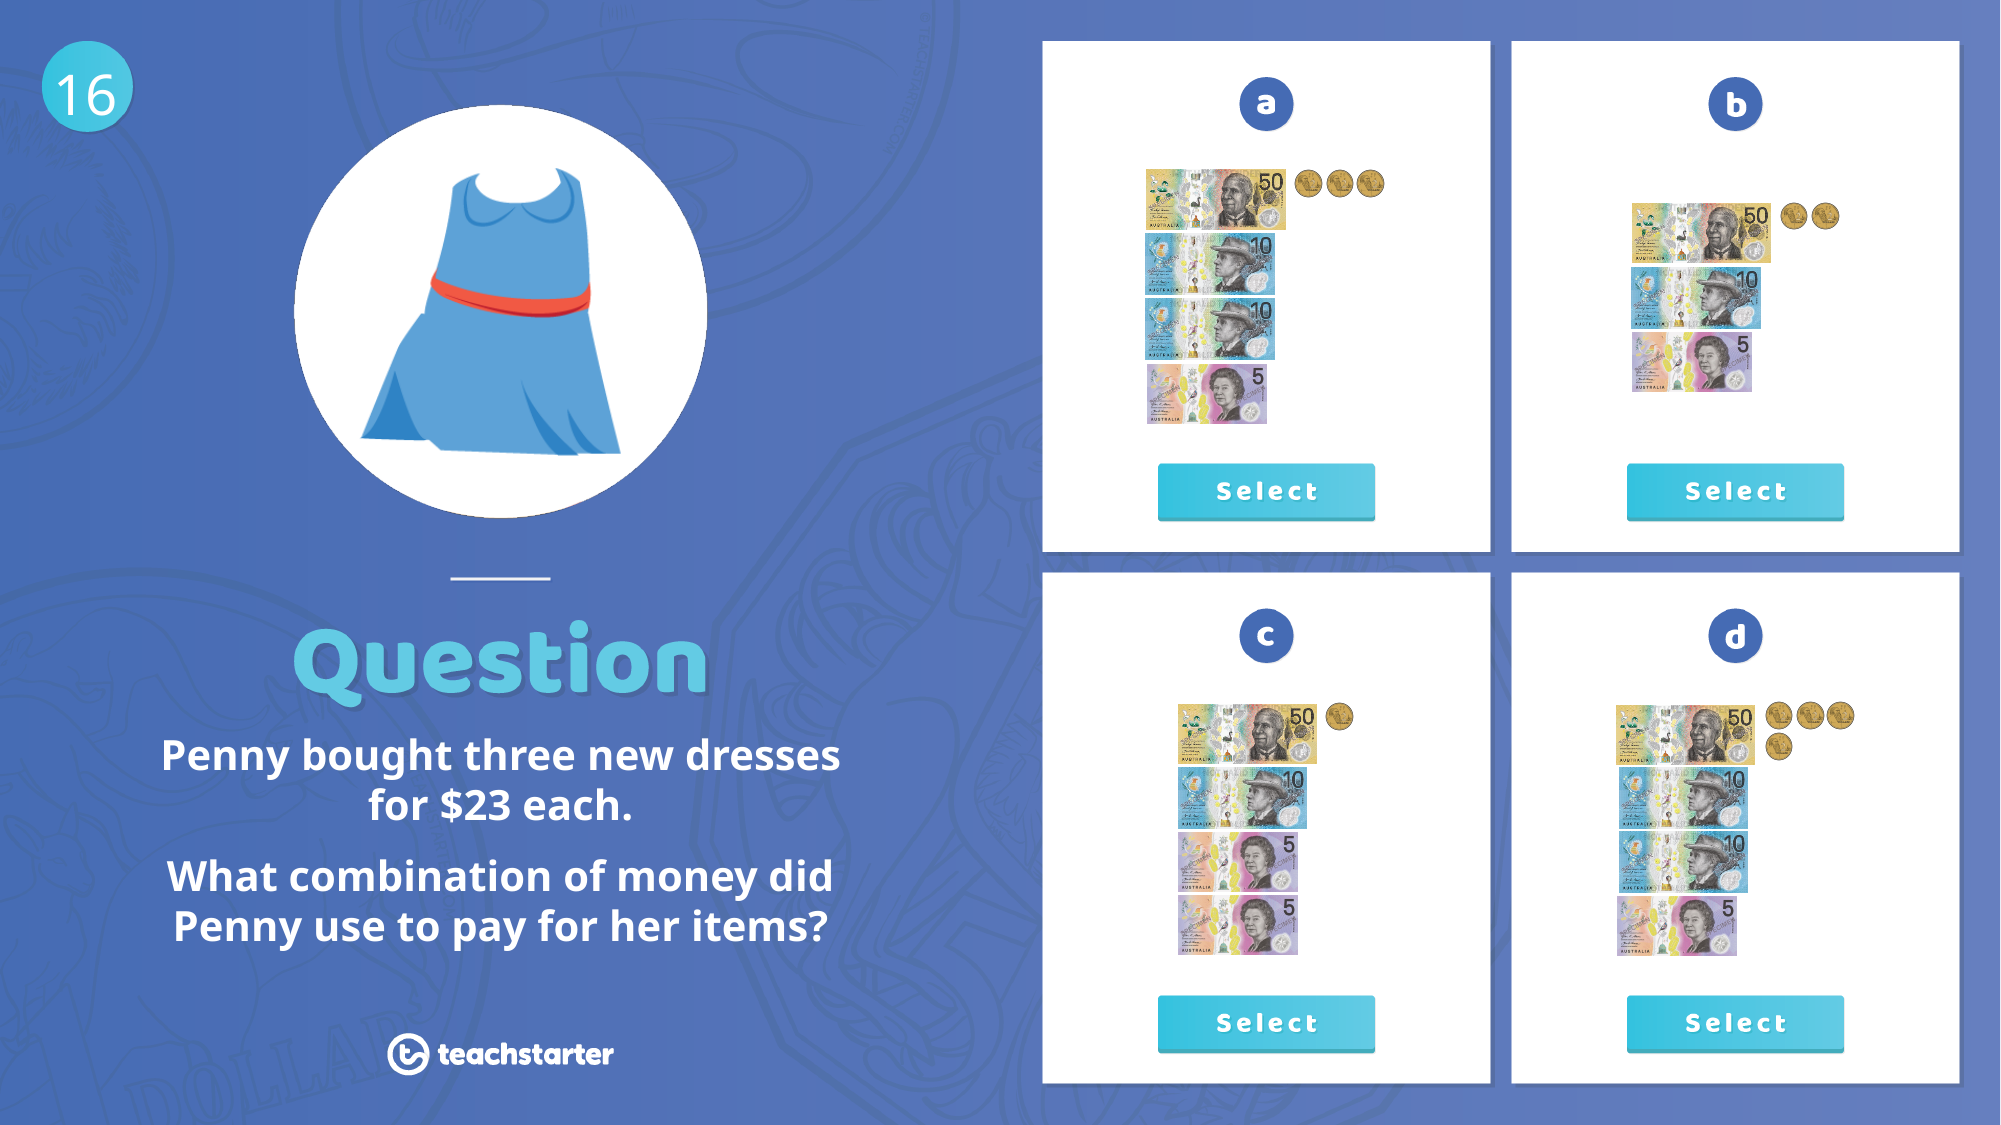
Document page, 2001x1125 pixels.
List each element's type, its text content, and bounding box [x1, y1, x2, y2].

text_box 16 [37, 39, 134, 135]
picture [0, 0, 2001, 1125]
text_box Penny bought three new dresses for $23 each. What combination of money did Penny use to pay for her items? [136, 729, 865, 978]
text_box [1625, 998, 1842, 1055]
text_box [1625, 464, 1842, 521]
text_box [1157, 996, 1373, 1053]
text_box [1157, 463, 1373, 520]
